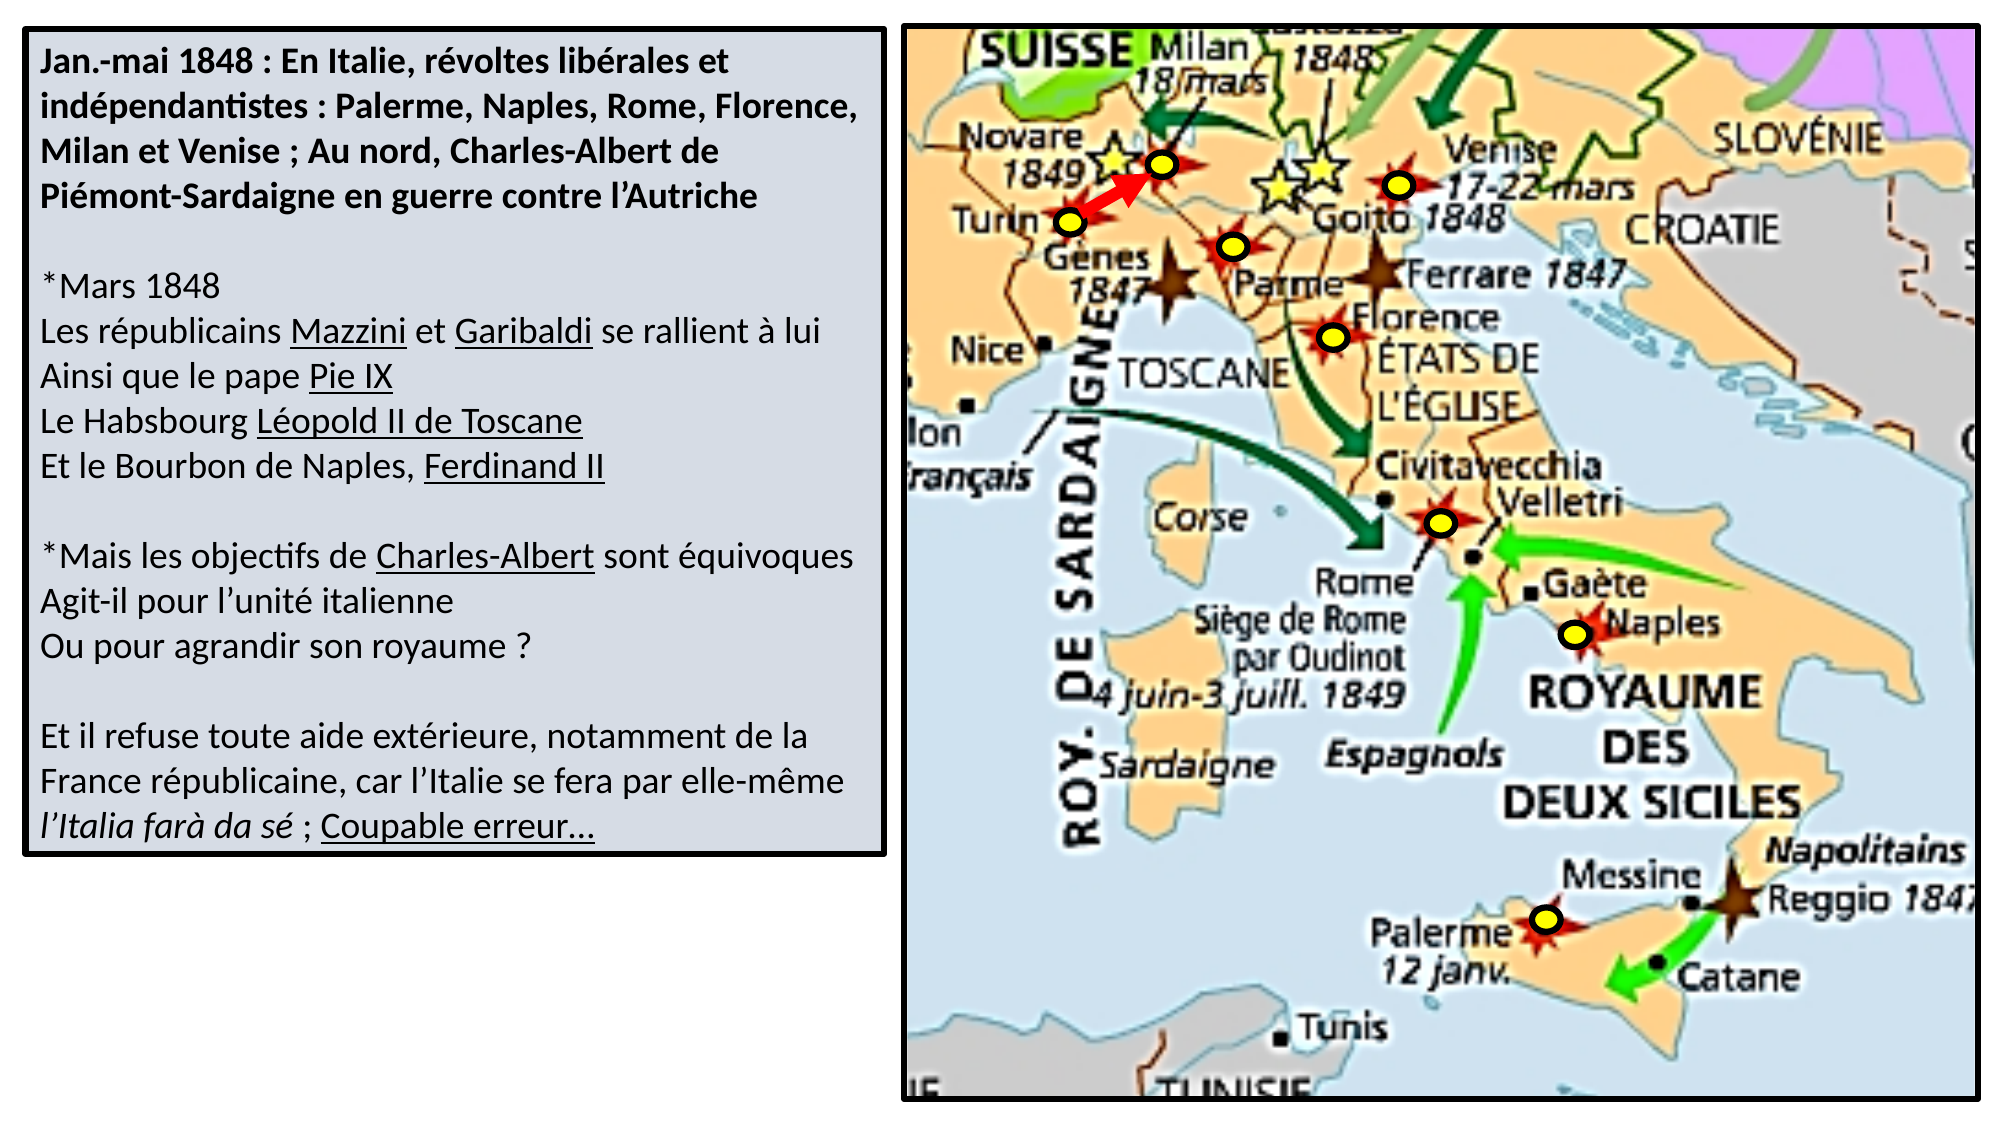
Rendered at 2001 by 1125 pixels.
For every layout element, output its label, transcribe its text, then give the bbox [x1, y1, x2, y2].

text_box Jan.-mai 1848 : En Italie, révoltes libérales et indépendantistes : Palerme, Naples, Rome, Florence, Milan et Venise ; Au nord, Charles-Albert de Piémont-Sardaigne en guerre contre l’Autriche *Mars 1848 Les républicains Mazzini et Garibaldi se rallient à lui Ainsi que le pape Pie IX Le Habsbourg Léopold II de Toscane Et le Bourbon de Naples, Ferdinand II *Mais les objectifs de Charles-Albert sont équivoques Agit-il pour l’unité italienne Ou pour agrandir son royaume ? Et il refuse toute aide extérieure, notamment de la France républicaine, car l’Italie se fera par elle-même l’Italia farà da sé ; Coupable erreur… [25, 29, 885, 854]
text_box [1080, 173, 1152, 214]
picture [907, 29, 1975, 1096]
